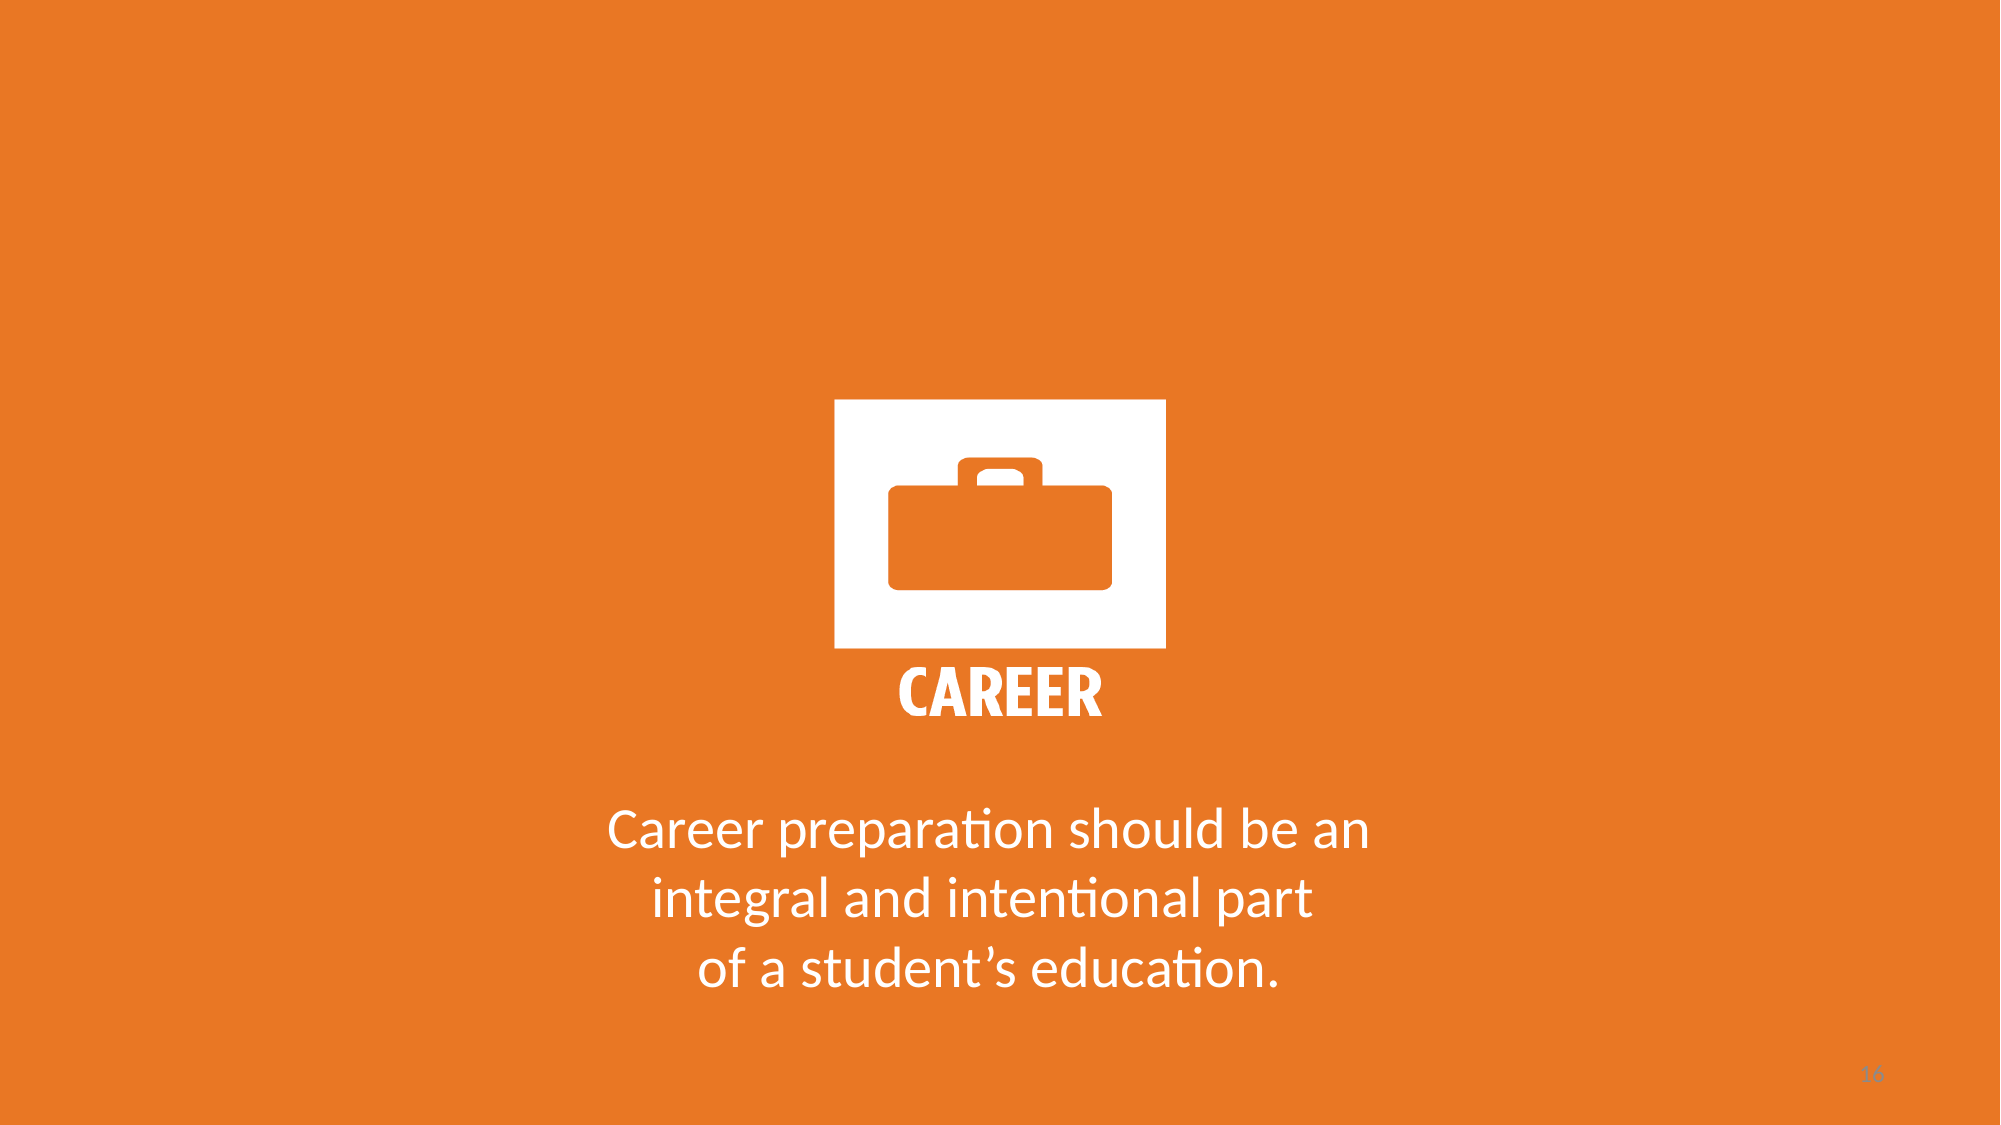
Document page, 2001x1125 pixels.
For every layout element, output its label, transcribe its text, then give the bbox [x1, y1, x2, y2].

slide_number 16 [1433, 1042, 1900, 1103]
picture [0, 0, 2000, 1125]
text_box Career preparation should be an integral and intentional part of a student’s education. [527, 782, 1452, 1007]
